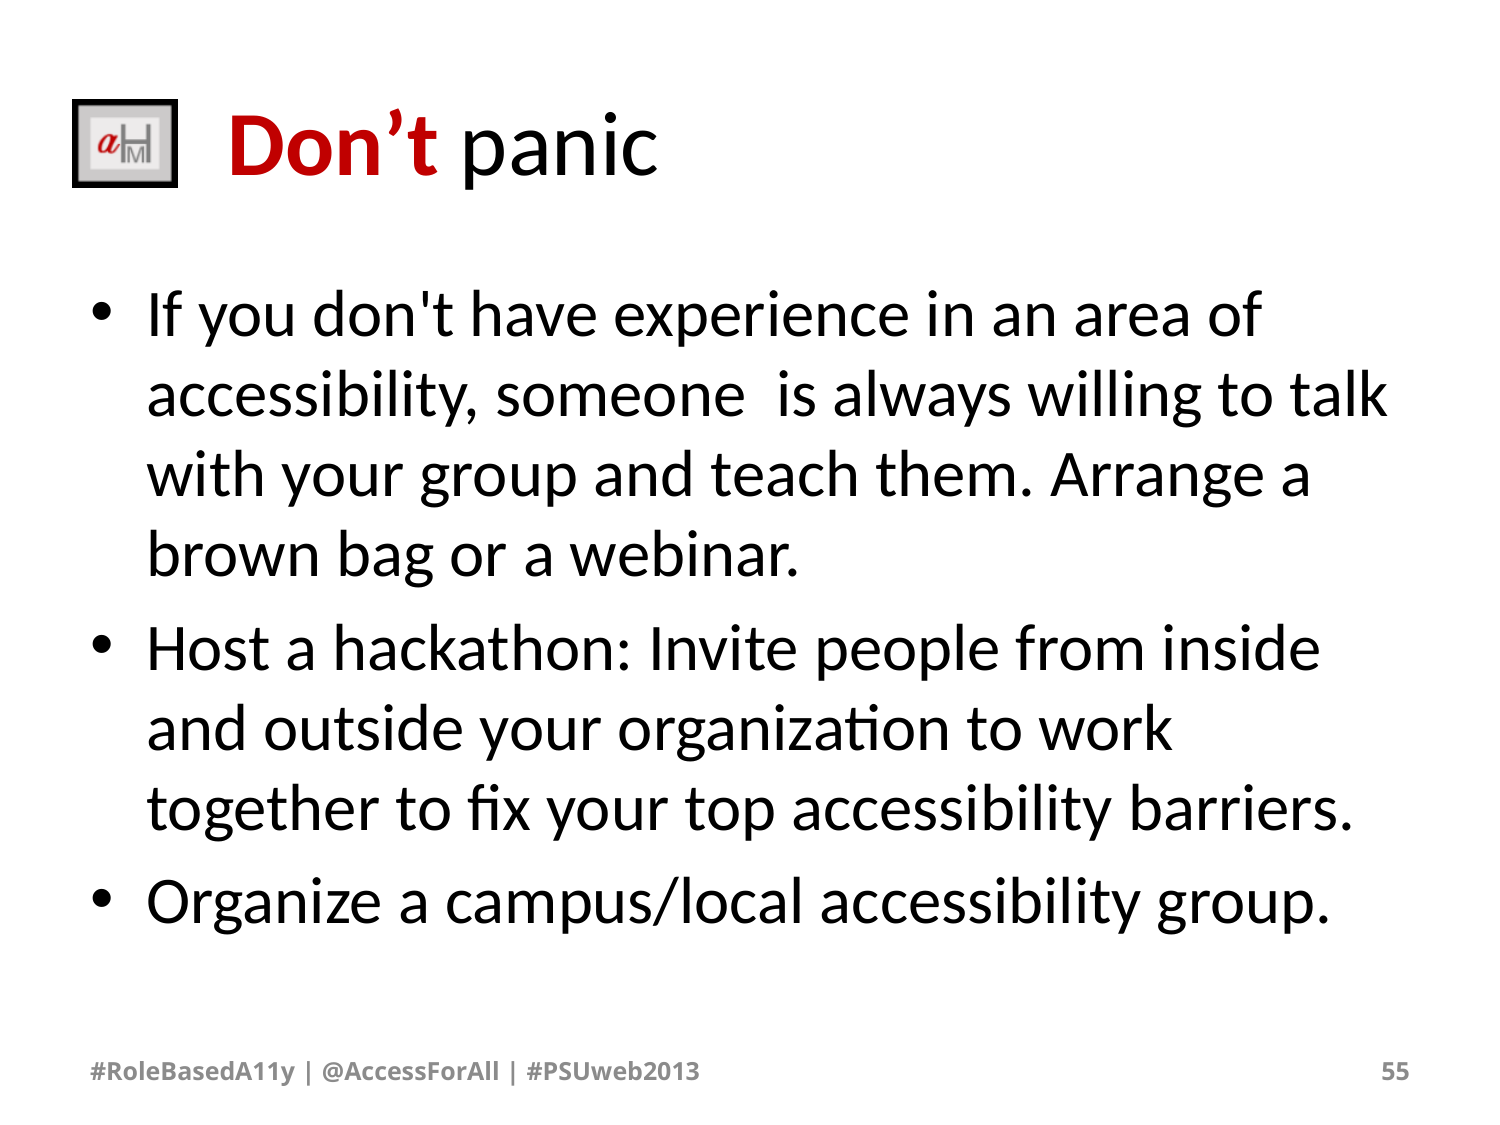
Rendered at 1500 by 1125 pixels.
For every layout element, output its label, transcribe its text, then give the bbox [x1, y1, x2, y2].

list If you don't have experience in an area of accessibility, someone is always willing to talk with your group and teach them. Arrange a brown bag or a webinar. Host a hackathon: Invite people from inside and outside your organization to work together to fix your top accessibility barriers. Organize a campus/local accessibility group. [75, 262, 1425, 1005]
picture [72, 99, 178, 188]
slide_number 55 [1337, 1042, 1425, 1103]
footer #RoleBasedA11y | @AccessForAll | #PSUweb2013 [75, 1042, 1313, 1103]
title Don’t panic [212, 45, 1425, 233]
